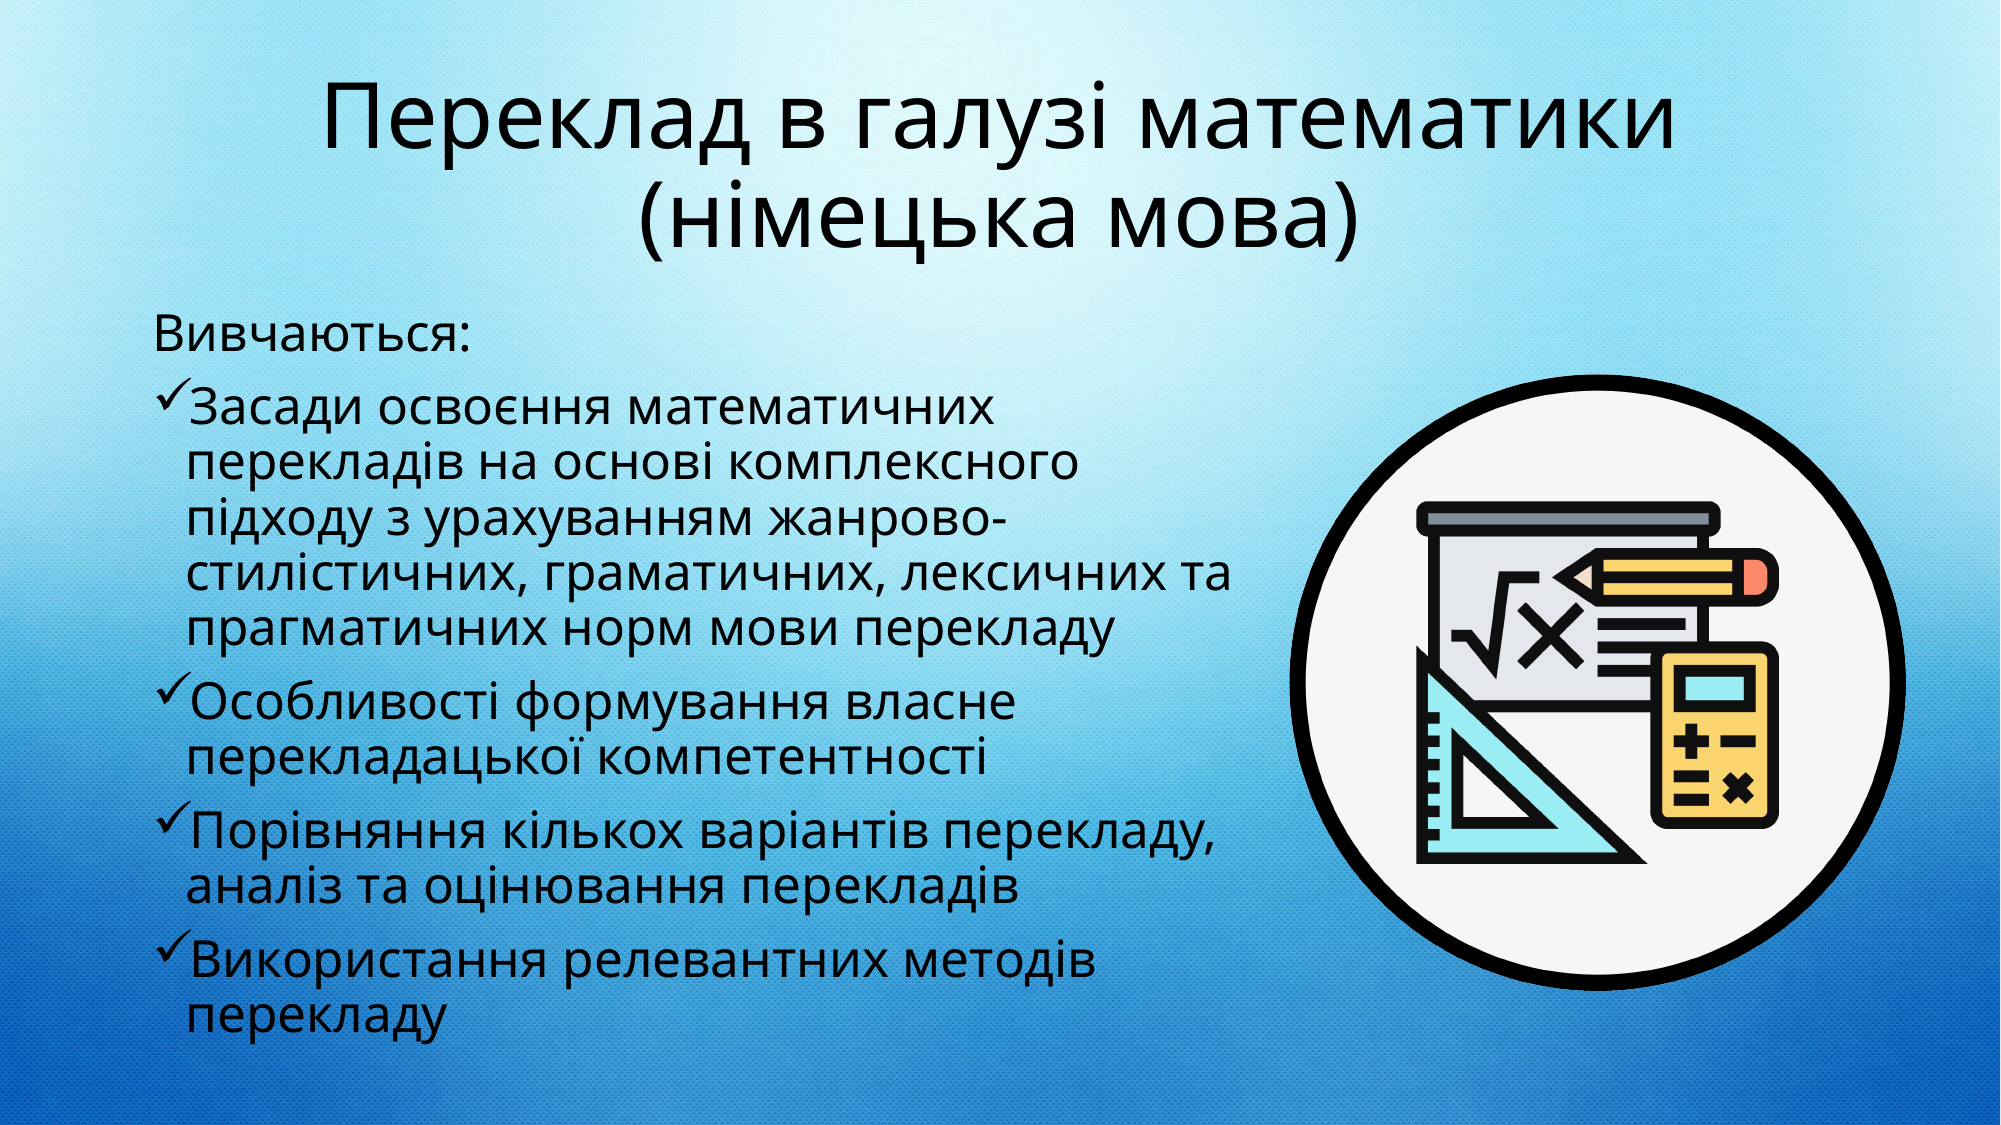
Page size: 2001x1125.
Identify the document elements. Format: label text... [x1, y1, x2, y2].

list Вивчаються: Засади освоєння математичних перекладів на основі комплексного підходу з урахуванням жанрово-стилістичних, граматичних, лексичних та прагматичних норм мови перекладу Особливості формування власне перекладацької компетентності Порівняння кількох варіантів перекладу, аналіз та оцінювання перекладів Використання релевантних методів перекладу [137, 299, 1286, 1066]
picture [0, 0, 2001, 1125]
title Переклад в галузі математики (німецька мова) [137, 59, 1863, 278]
